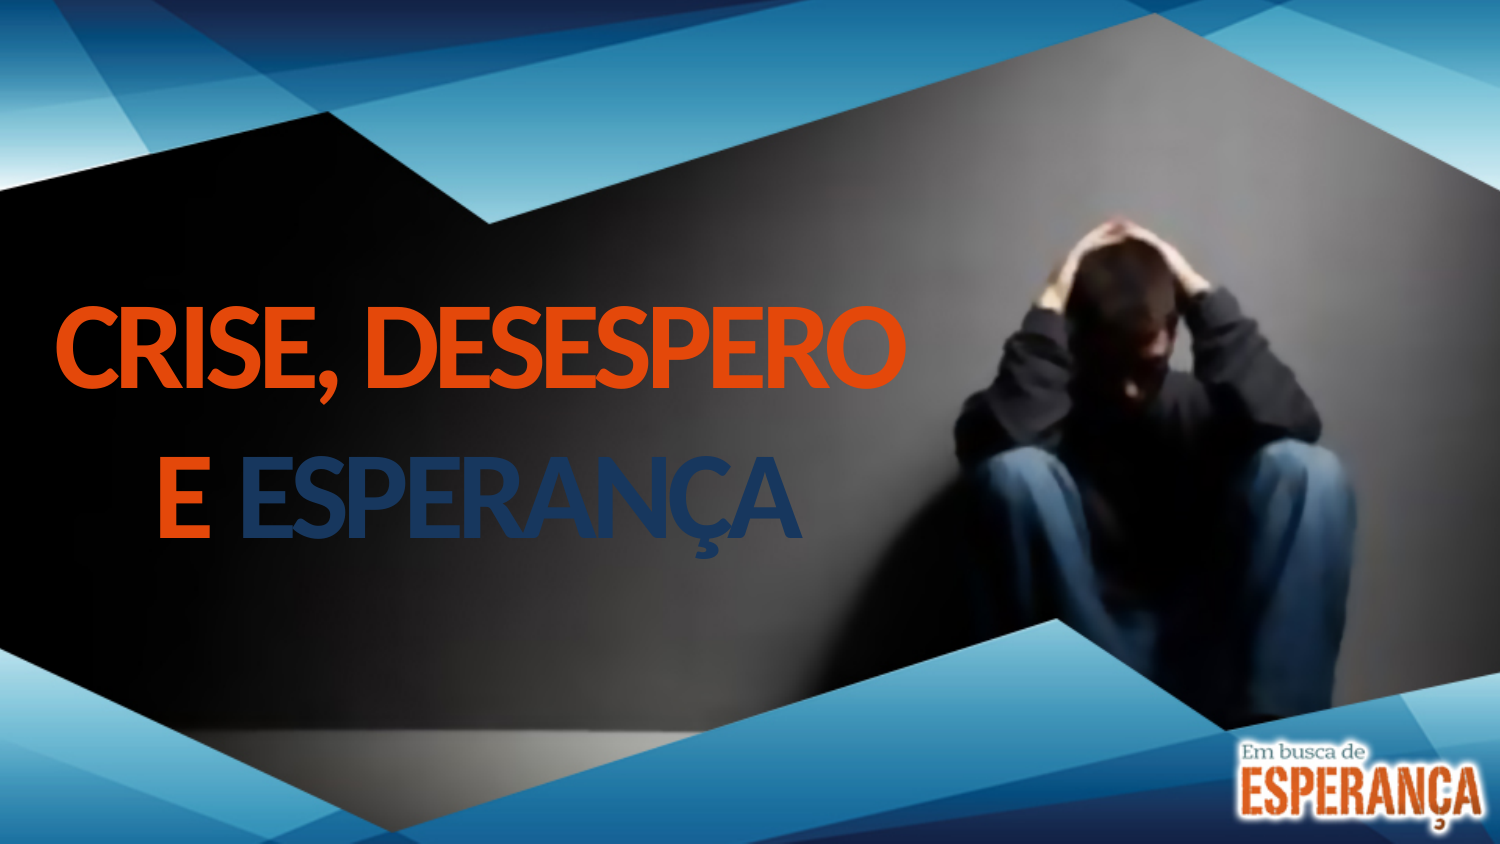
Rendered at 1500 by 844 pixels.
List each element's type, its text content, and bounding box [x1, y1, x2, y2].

text_box CRISE, DESESPERO E ESPERANÇA [29, 256, 928, 572]
picture [0, 0, 1500, 844]
